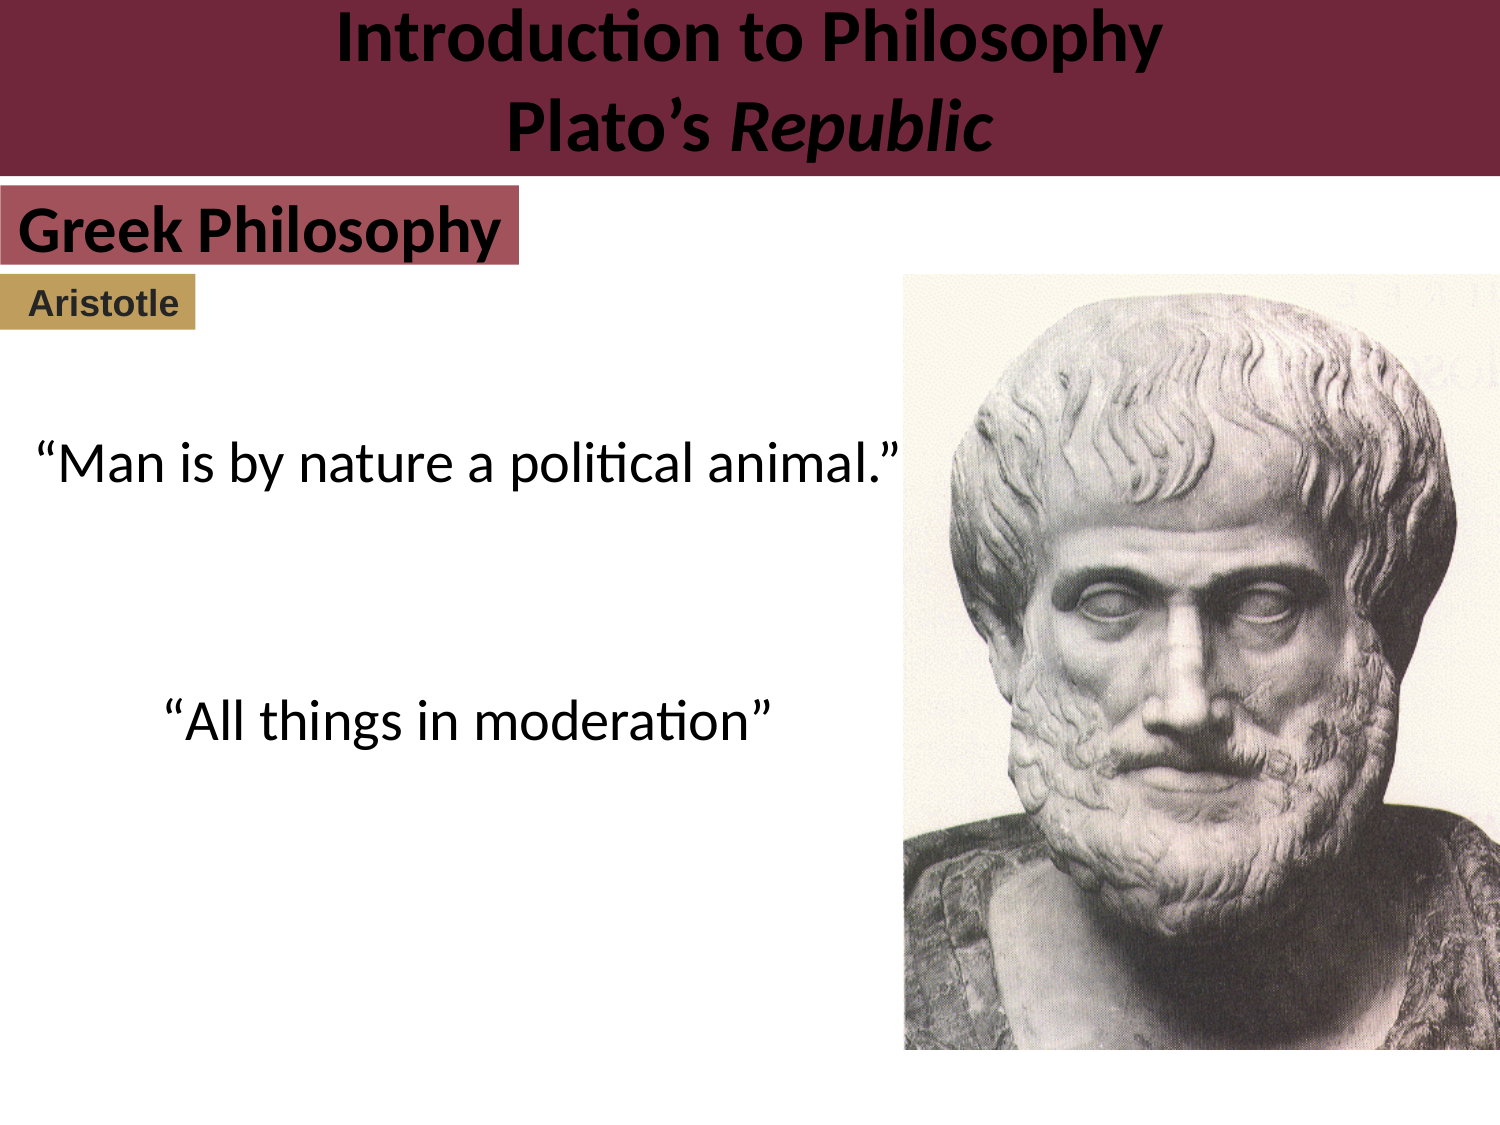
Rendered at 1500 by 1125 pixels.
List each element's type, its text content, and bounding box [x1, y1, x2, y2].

text_box [0, 273, 12, 331]
text_box Introduction to Philosophy Plato’s Republic [176, 0, 1324, 174]
text_box Aristotle [12, 271, 195, 332]
text_box “All things in moderation” [146, 674, 790, 760]
text_box [0, 0, 1500, 177]
text_box Greek Philosophy [2, 178, 519, 274]
picture [903, 274, 1500, 1050]
text_box “Man is by nature a political animal.” [18, 417, 903, 502]
